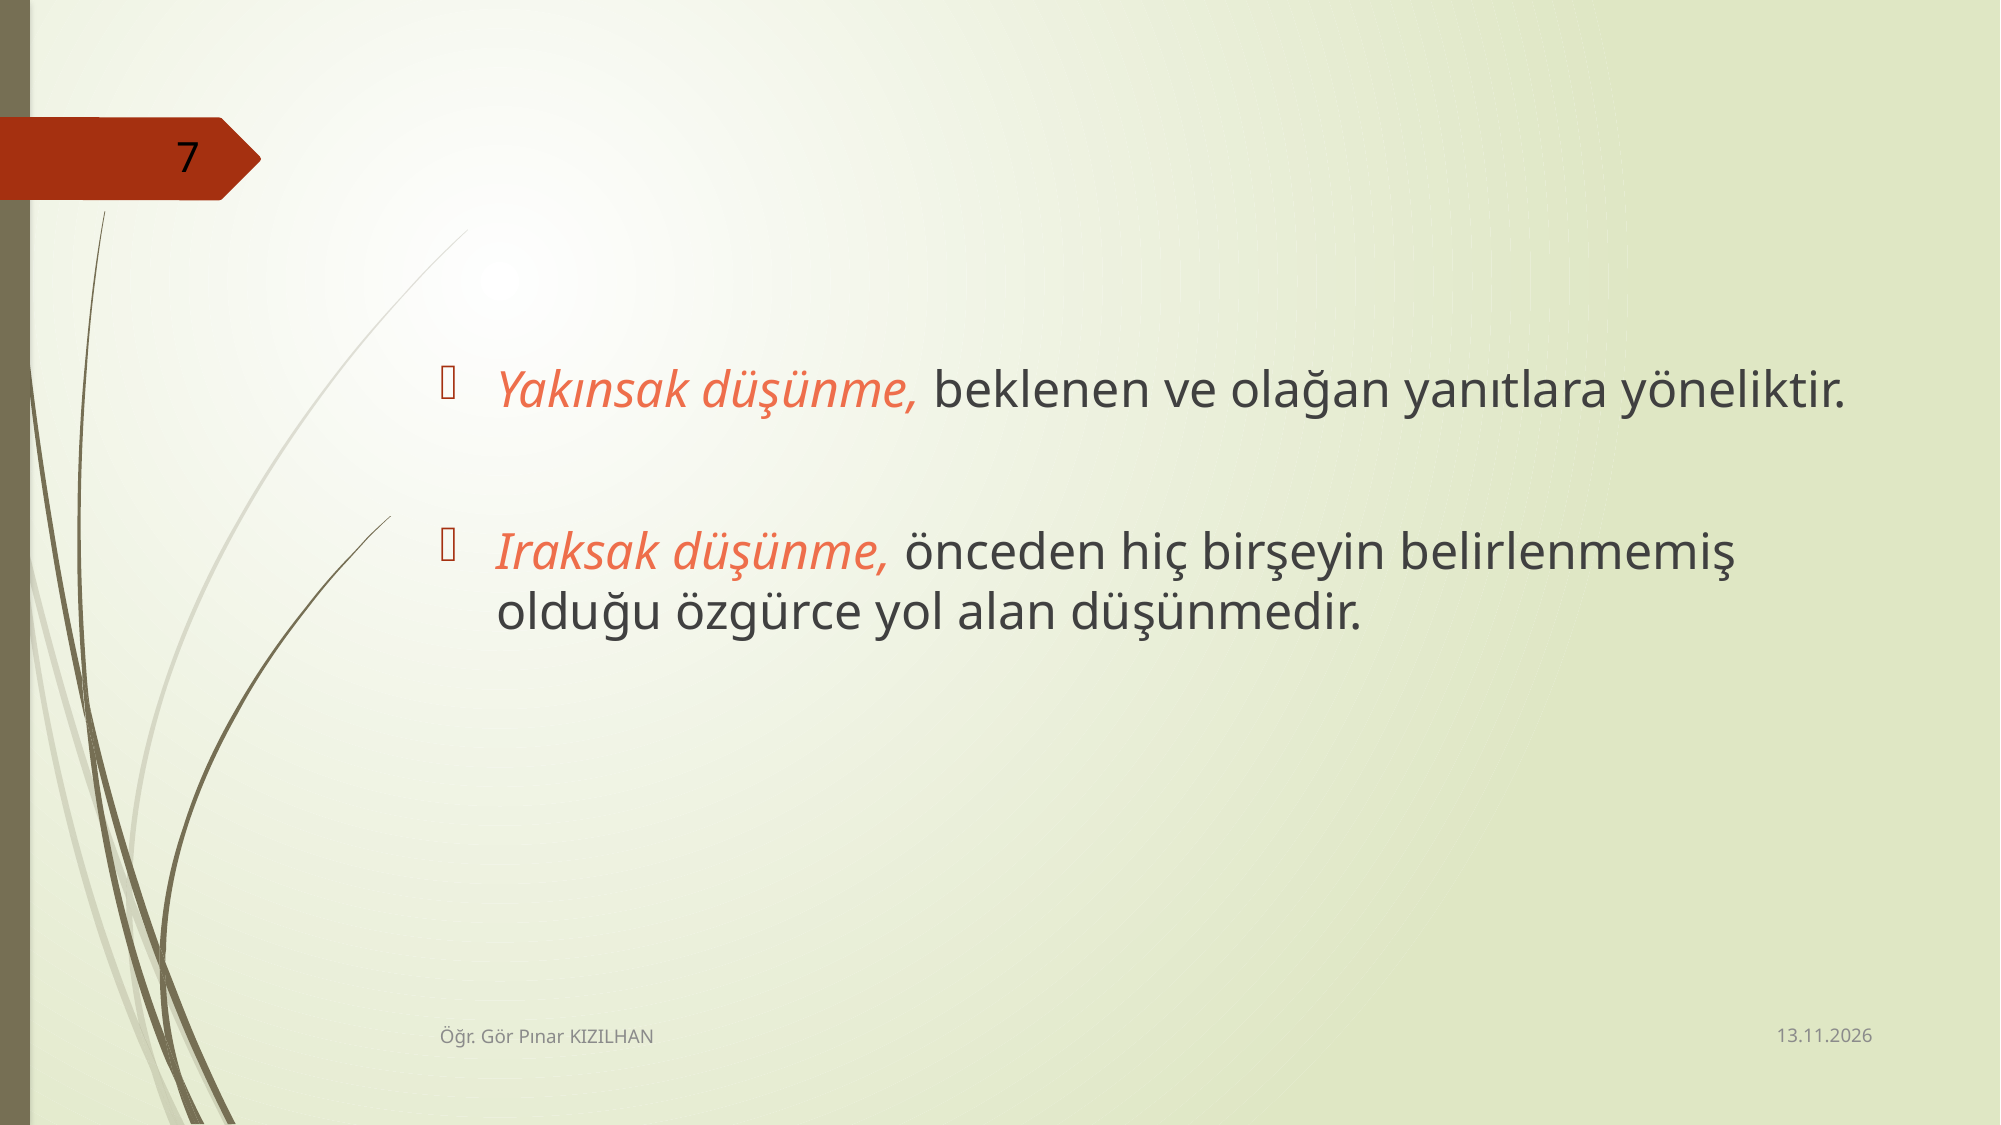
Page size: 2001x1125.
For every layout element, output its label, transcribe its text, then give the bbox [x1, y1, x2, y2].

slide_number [1699, 1005, 1888, 1067]
footer Öğr. Gör Pınar KIZILHAN [424, 1006, 1675, 1067]
list Yakınsak düşünme, beklenen ve olağan yanıtlara yöneliktir. Iraksak düşünme, önceden hiç birşeyin belirlenmemiş olduğu özgürce yol alan düşünmedir. [424, 350, 1888, 970]
slide_number 7 [87, 129, 216, 190]
